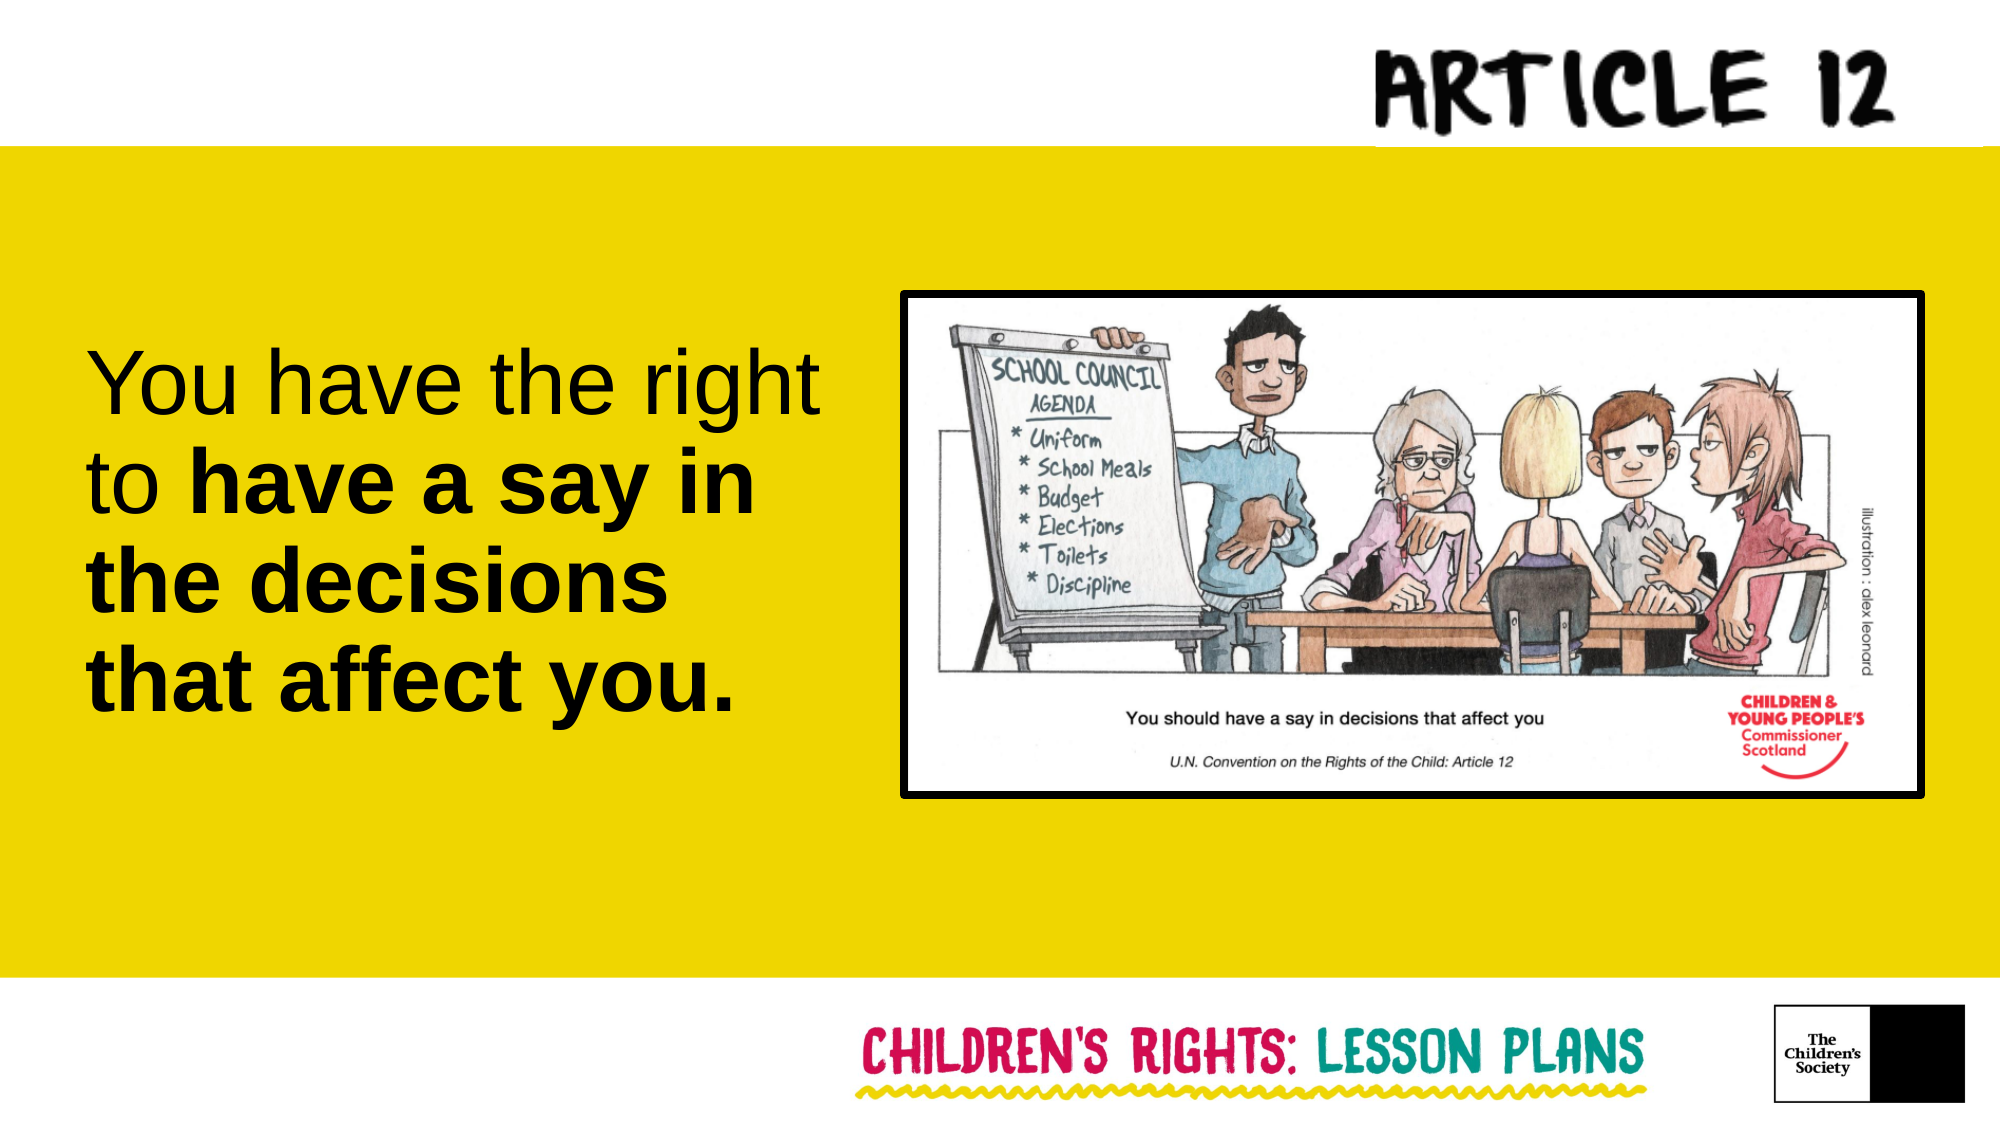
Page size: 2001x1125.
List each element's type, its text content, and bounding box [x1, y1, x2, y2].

title You have the right to have a say in the decisions that affect you. [70, 161, 840, 849]
picture [908, 297, 1917, 791]
picture [1375, 19, 1984, 147]
picture [847, 988, 2000, 1125]
text_box [0, 0, 2000, 147]
